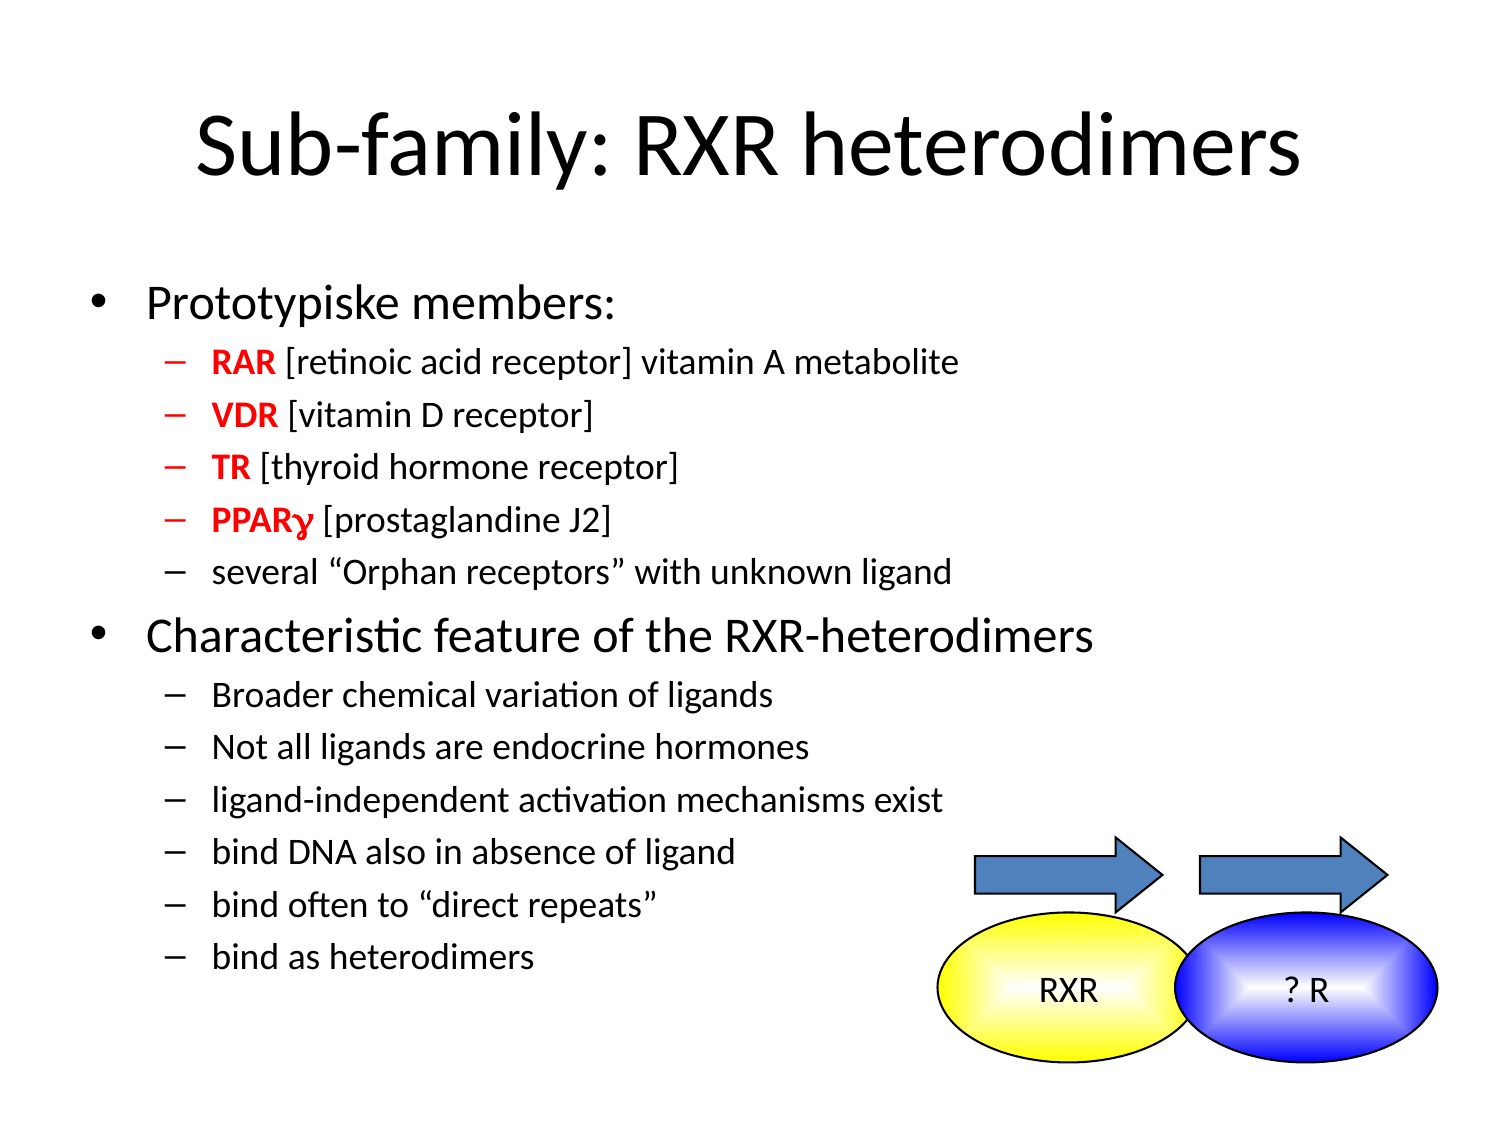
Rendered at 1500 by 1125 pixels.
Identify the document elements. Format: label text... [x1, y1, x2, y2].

text_box [975, 837, 1163, 913]
text_box ? R [1175, 912, 1438, 1063]
text_box [1200, 837, 1388, 913]
list Prototypiske members: RAR [retinoic acid receptor] vitamin A metabolite VDR [vitamin D receptor] TR [thyroid hormone receptor] PPAR [prostaglandine J2] several “Orphan receptors” with unknown ligand Characteristic feature of the RXR-heterodimers Broader chemical variation of ligands Not all ligands are endocrine hormones ligand-independent activation mechanisms exist bind DNA also in absence of ligand bind often to “direct repeats” bind as heterodimers [75, 262, 1425, 1005]
text_box RXR [937, 912, 1188, 1063]
title Sub-family: RXR heterodimers [75, 45, 1425, 233]
